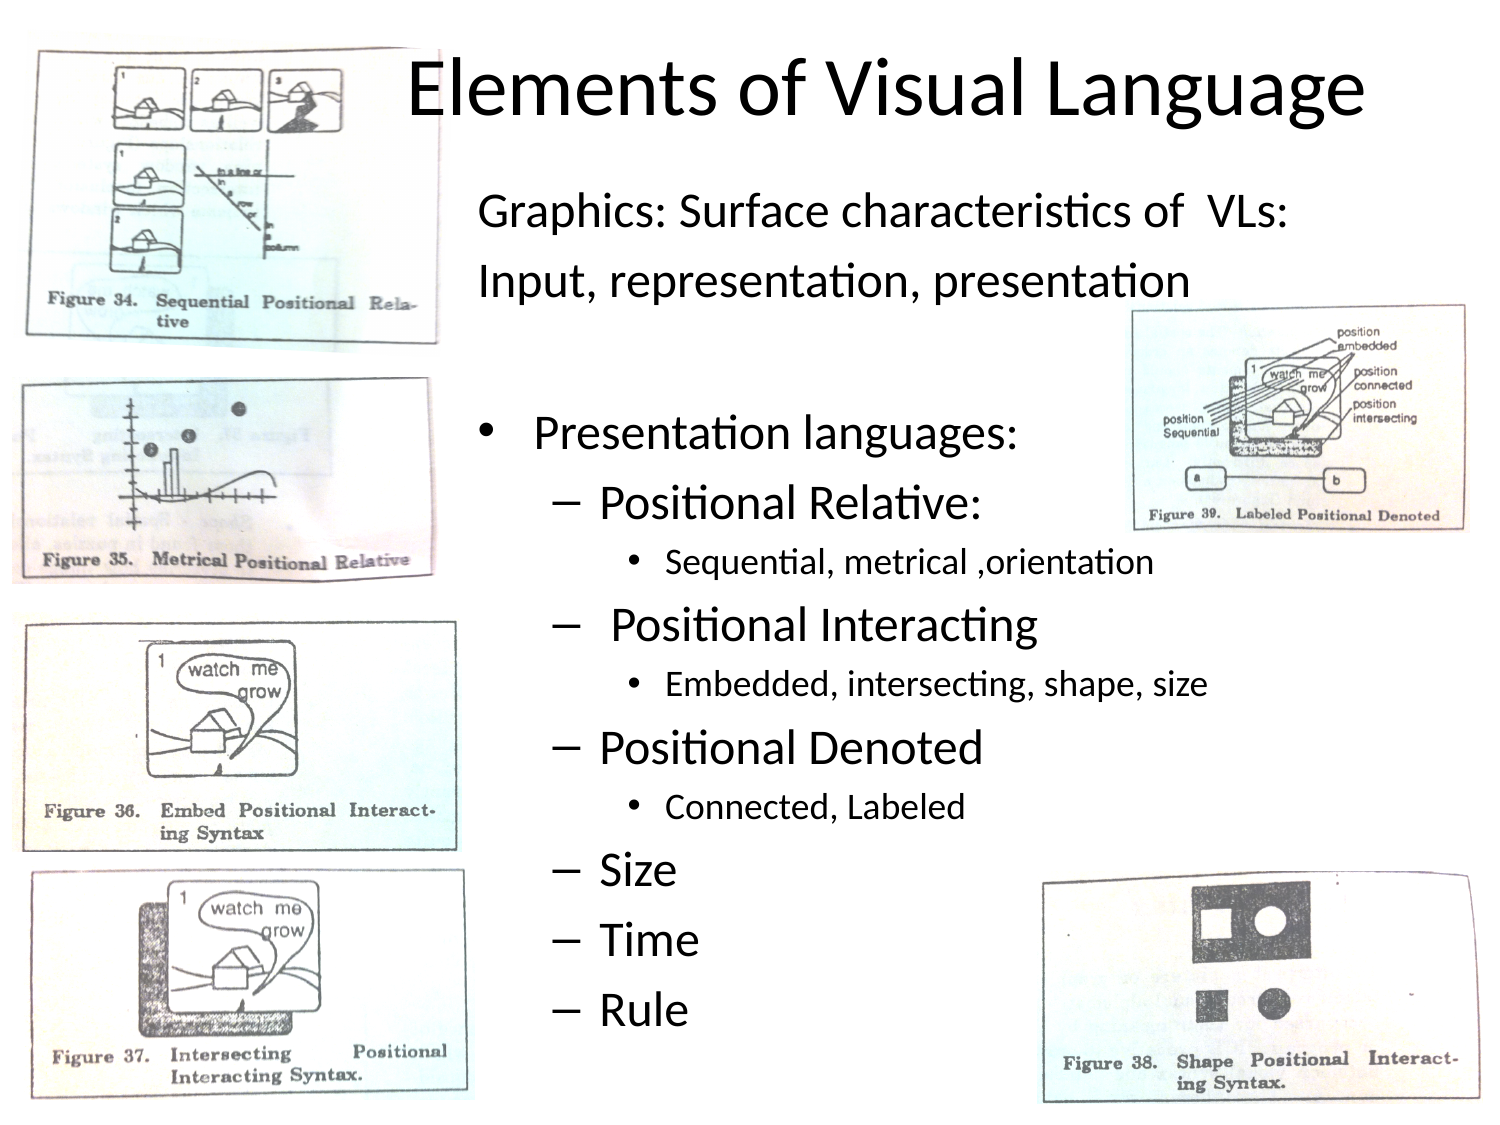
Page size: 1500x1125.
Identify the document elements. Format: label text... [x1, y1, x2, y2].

title Elements of Visual Language [324, 0, 1450, 166]
picture [1124, 299, 1471, 533]
picture [12, 612, 462, 852]
picture [24, 864, 475, 1101]
list Graphics: Surface characteristics of VLs: Input, representation, presentation Presentation languages: Positional Relative: Sequential, metrical ,orientation Positional Interacting Embedded, intersecting, shape, size Positional Denoted Connected, Labeled Size Time Rule [462, 170, 1500, 1125]
picture [19, 38, 447, 348]
picture [12, 376, 440, 584]
picture [1037, 870, 1483, 1104]
